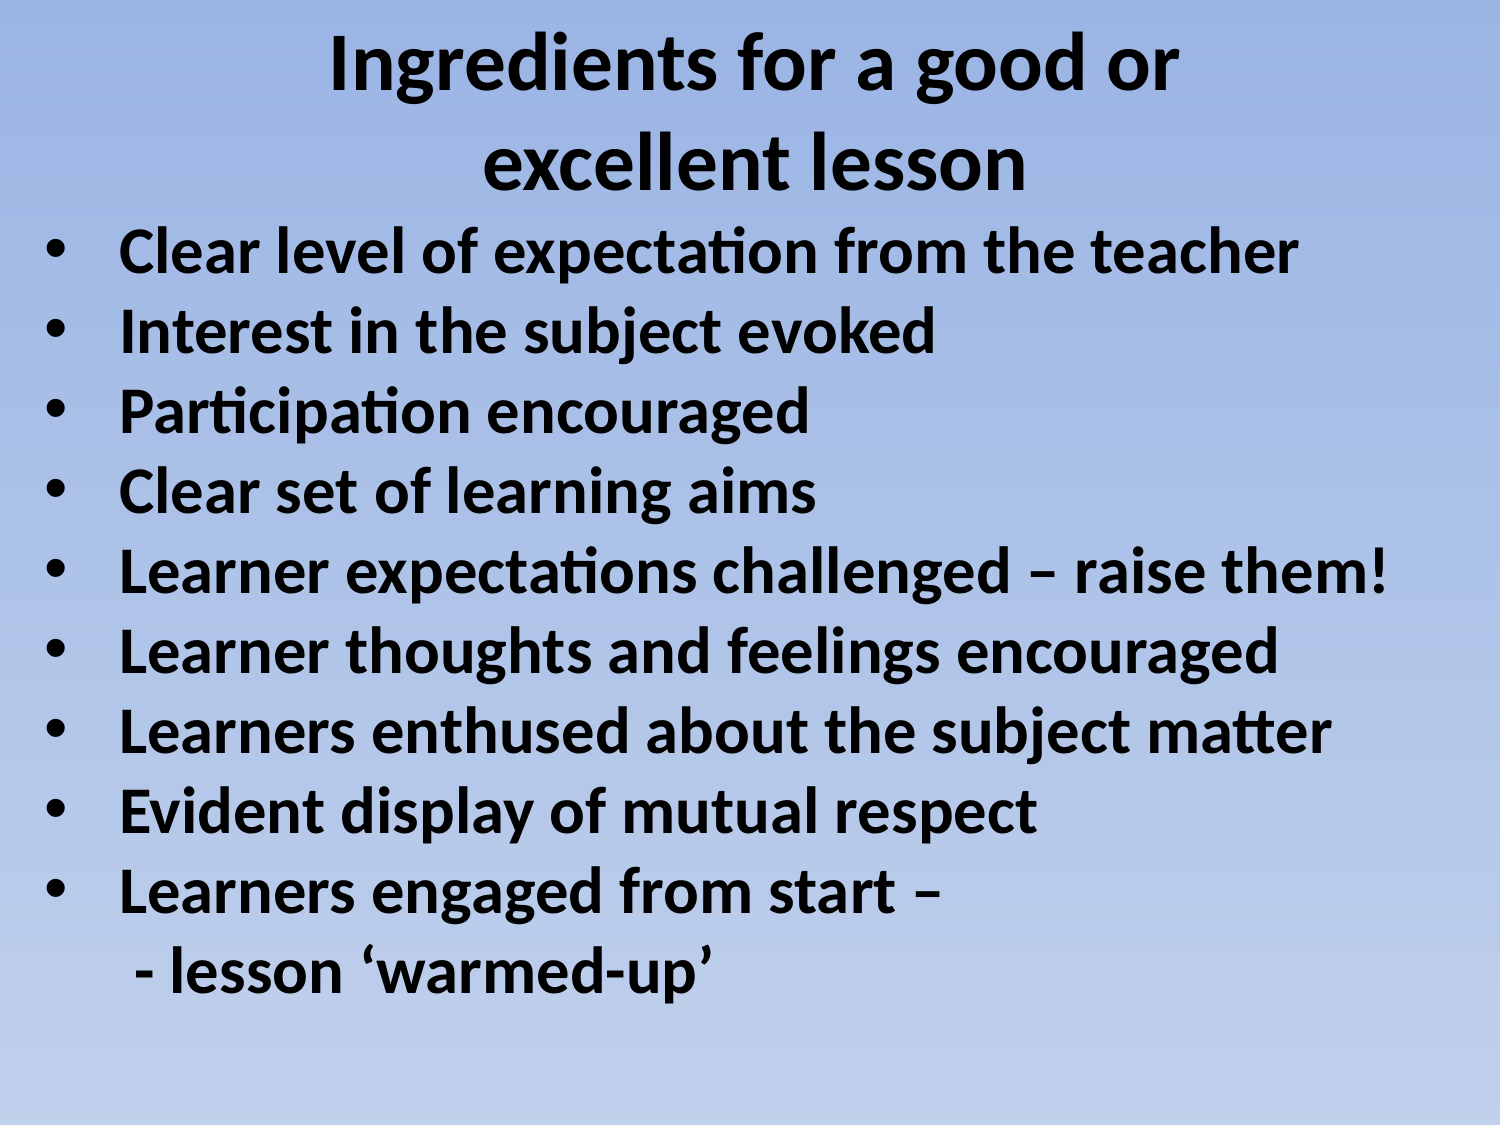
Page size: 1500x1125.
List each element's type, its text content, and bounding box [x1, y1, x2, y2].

text_box Ingredients for a good or excellent lesson Clear level of expectation from the teacher Interest in the subject evoked Participation encouraged Clear set of learning aims Learner expectations challenged – raise them! Learner thoughts and feelings encouraged Learners enthused about the subject matter Evident display of mutual respect Learners engaged from start – - lesson ‘warmed-up’ [29, 0, 1500, 1015]
